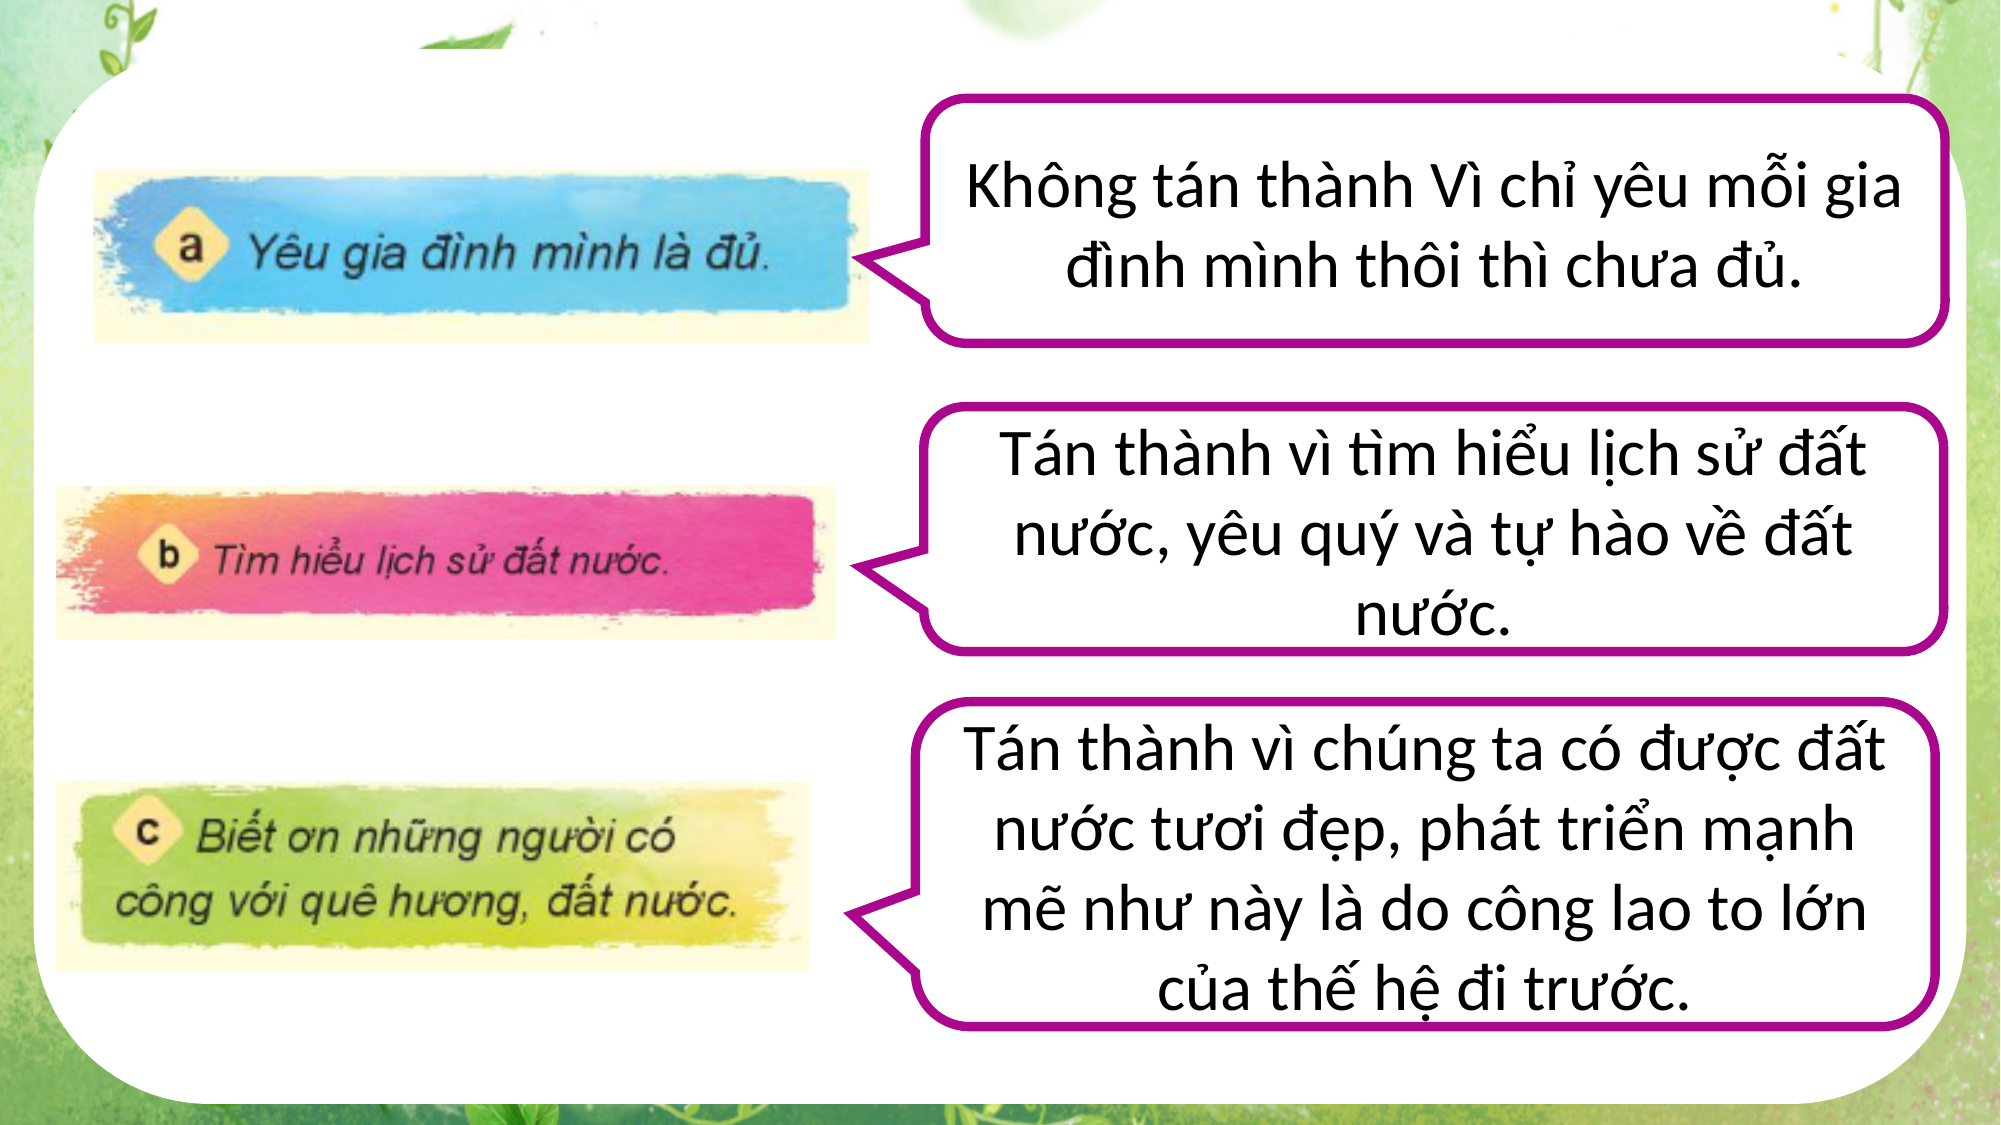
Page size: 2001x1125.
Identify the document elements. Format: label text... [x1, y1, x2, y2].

text_box Không tán thành Vì chỉ yêu mỗi gia đình mình thôi thì chưa đủ. [870, 97, 1947, 345]
text_box Tán thành vì chúng ta có được đất nước tươi đẹp, phát triển mạnh mẽ như này là do công lao to lớn của thế hệ đi trước. [850, 700, 1937, 1028]
picture [0, 0, 2001, 1125]
text_box Tán thành vì tìm hiểu lịch sử đất nước, yêu quý và tự hào về đất nước. [858, 405, 1945, 653]
